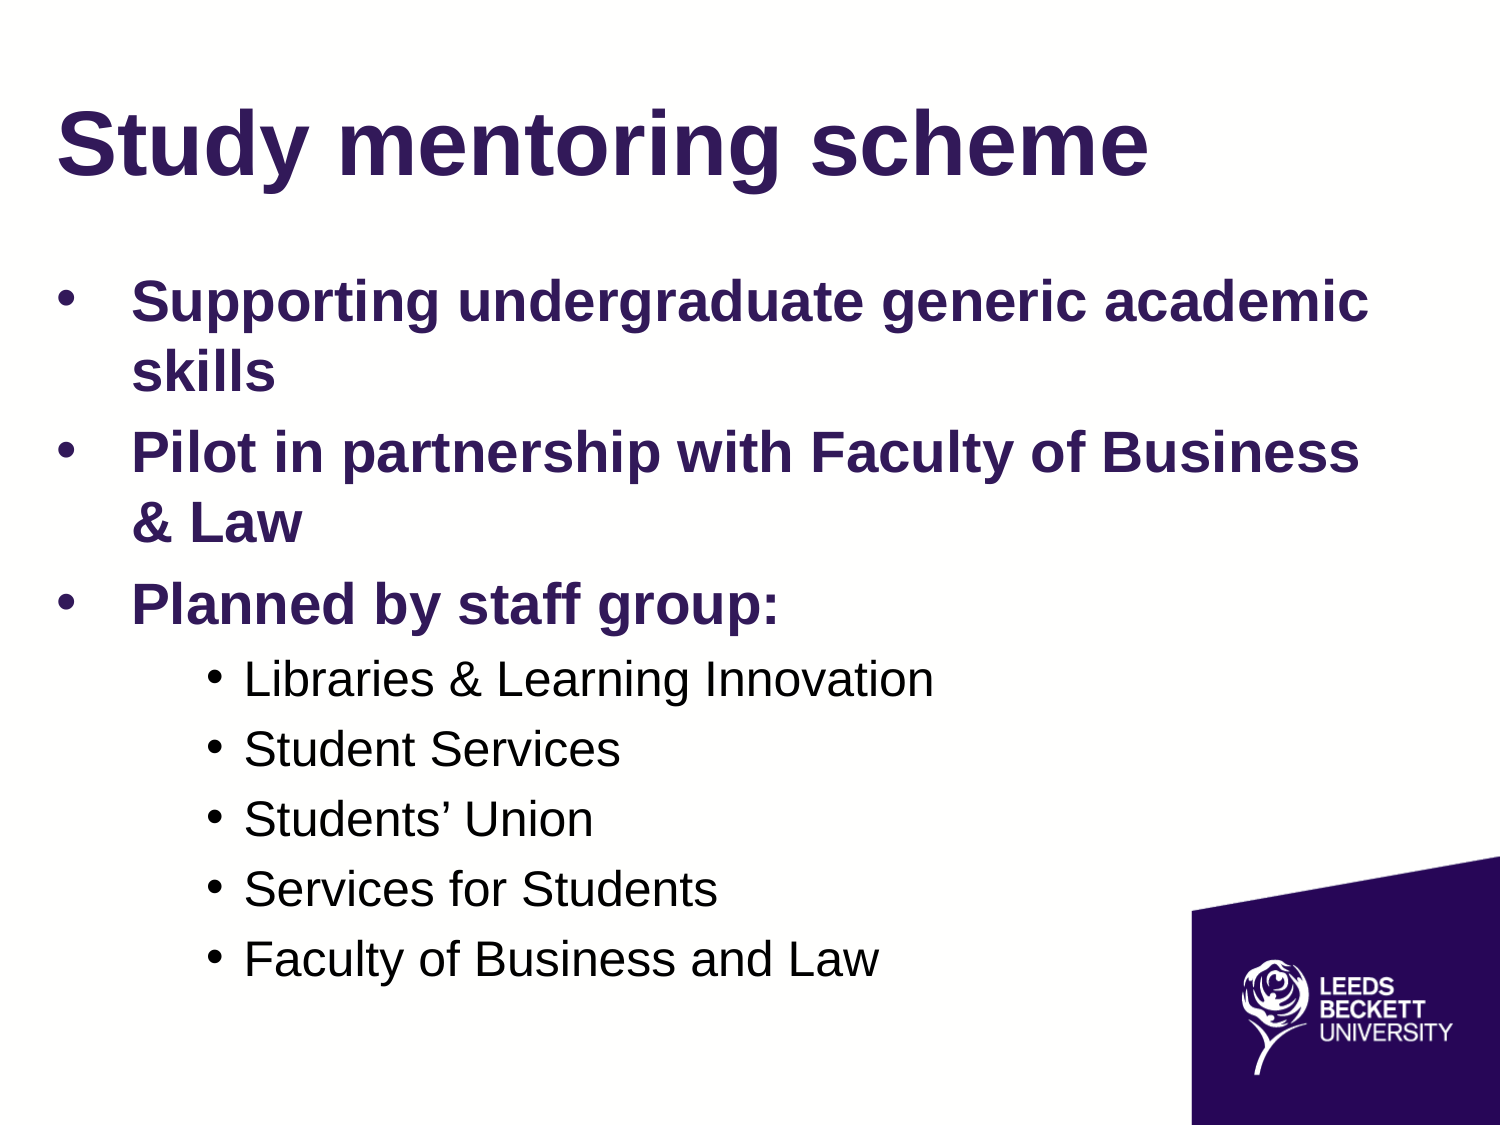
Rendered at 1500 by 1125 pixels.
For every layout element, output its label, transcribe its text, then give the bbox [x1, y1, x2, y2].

list Supporting undergraduate generic academic skills Pilot in partnership with Faculty of Business & Law Planned by staff group: Libraries & Learning Innovation Student Services Students’ Union Services for Students Faculty of Business and Law [41, 255, 1412, 1024]
picture [0, 0, 1500, 1125]
title Study mentoring scheme [41, 45, 1415, 233]
